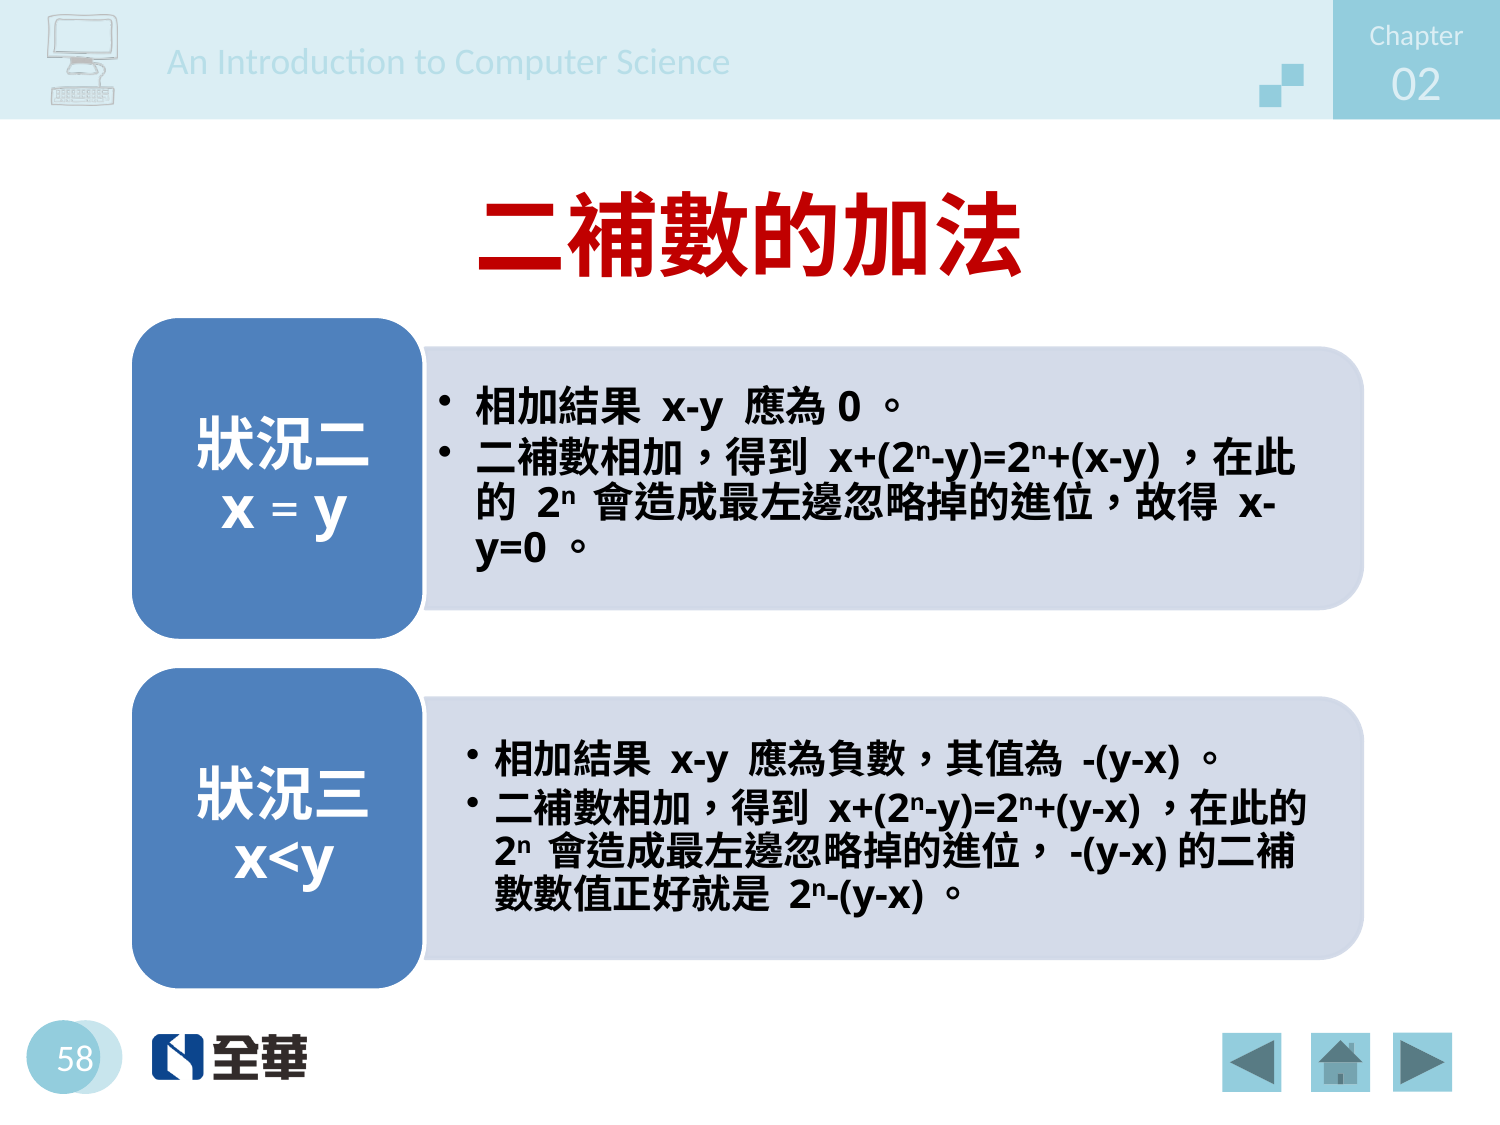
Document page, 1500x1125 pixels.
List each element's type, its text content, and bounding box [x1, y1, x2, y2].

picture [47, 14, 118, 106]
title 二補數的加法 [75, 138, 1425, 327]
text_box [129, 665, 1364, 991]
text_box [129, 315, 1364, 642]
picture [152, 1034, 307, 1080]
